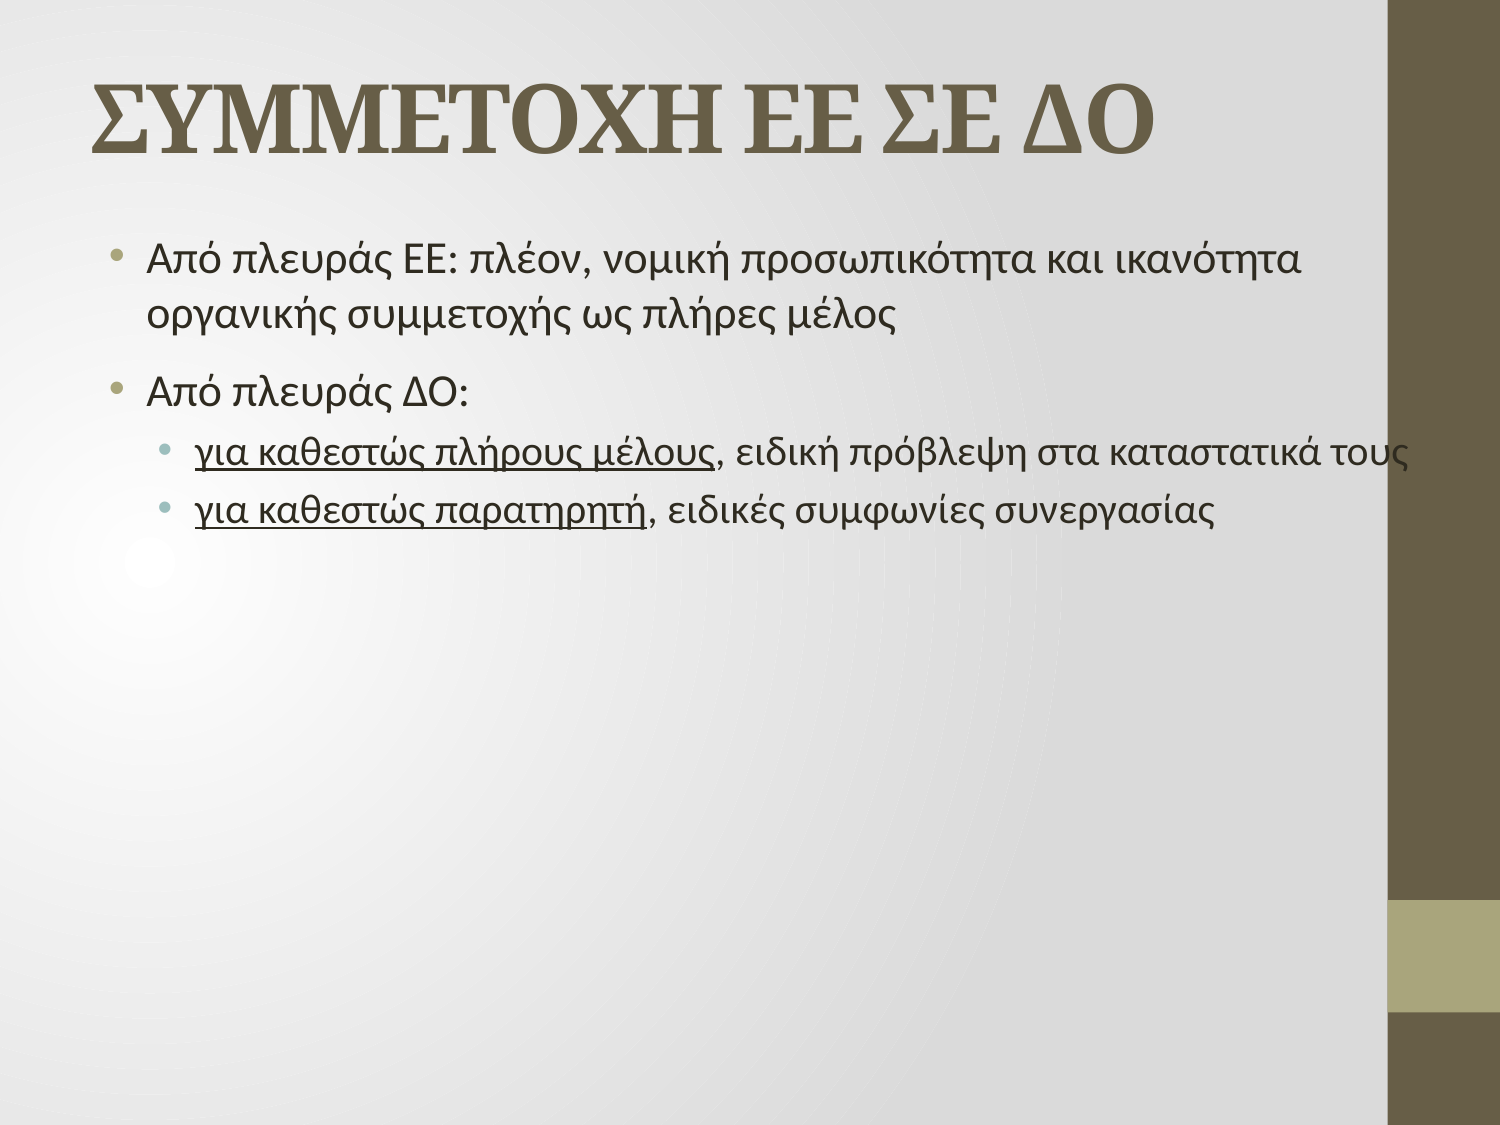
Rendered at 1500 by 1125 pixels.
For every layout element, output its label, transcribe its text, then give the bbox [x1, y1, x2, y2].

title ΣΥΜΜΕΤΟΧΗ ΕΕ ΣΕ ΔΟ [75, 45, 1425, 185]
list Από πλευράς ΕΕ: πλέον, νομική προσωπικότητα και ικανότητα οργανικής συμμετοχής ως πλήρες μέλος Από πλευράς ΔΟ: για καθεστώς πλήρους μέλους, ειδική πρόβλεψη στα καταστατικά τους για καθεστώς παρατηρητή, ειδικές συμφωνίες συνεργασίας [75, 220, 1425, 1005]
